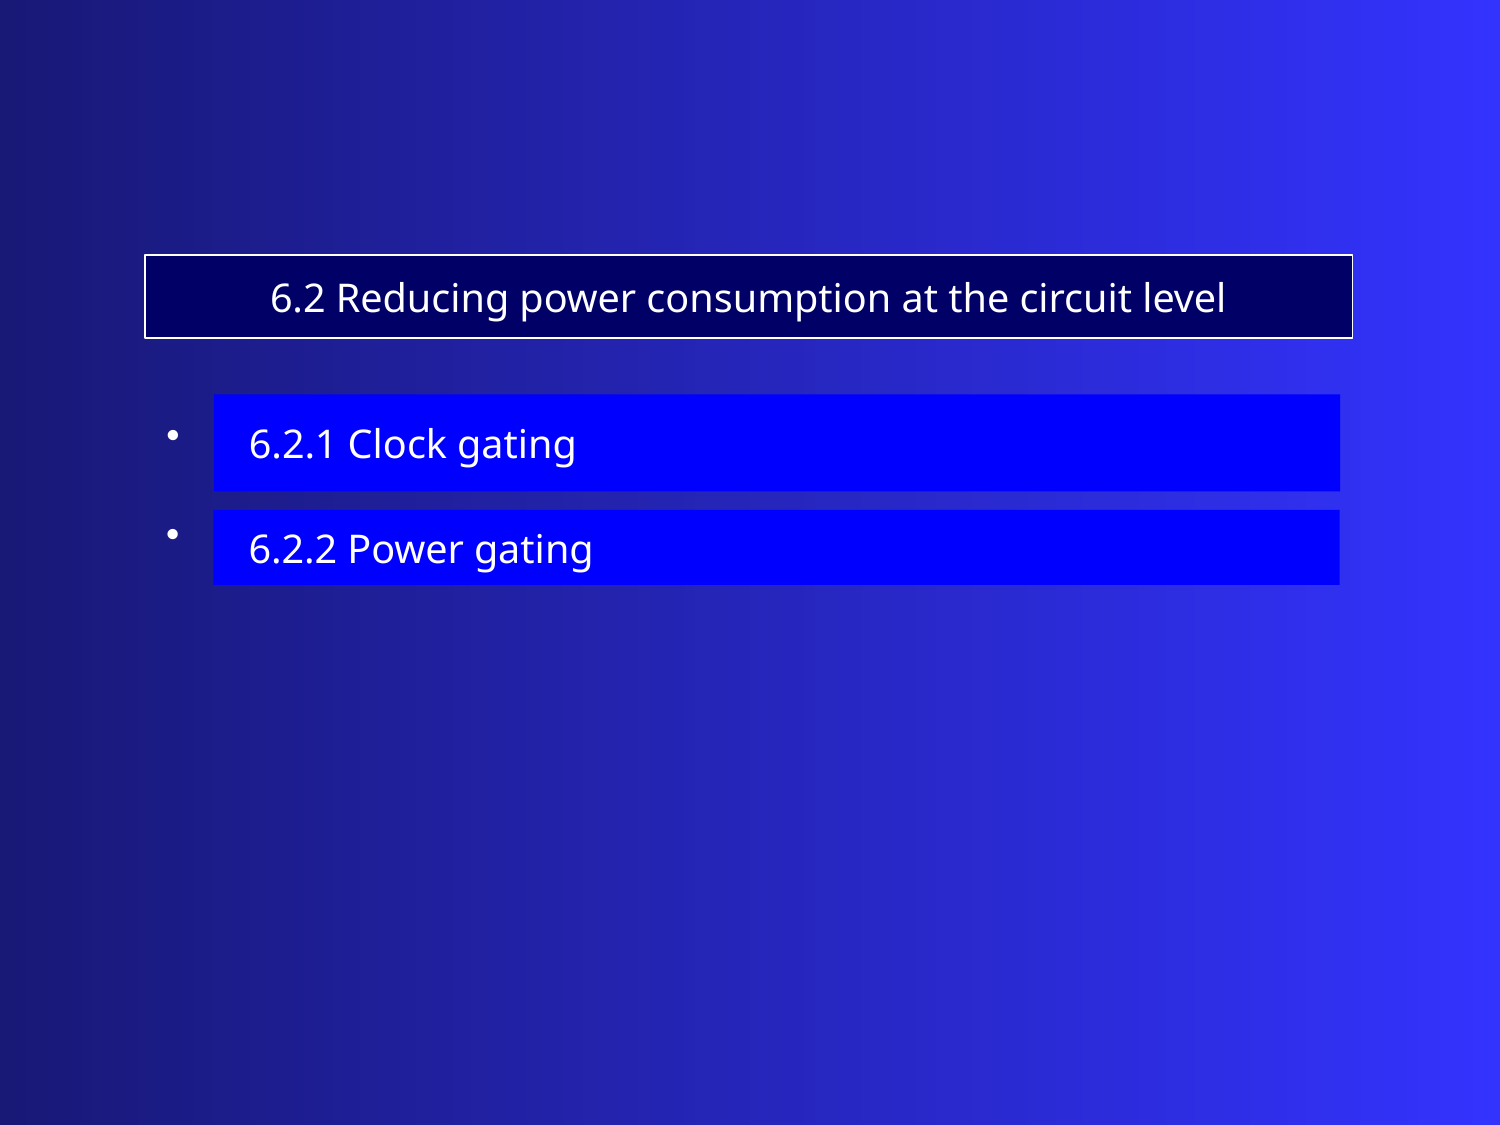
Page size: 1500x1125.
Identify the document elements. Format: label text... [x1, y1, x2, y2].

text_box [144, 507, 1340, 586]
text_box 6.2 Reducing power consumption at the circuit level [145, 255, 1353, 338]
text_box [145, 394, 1341, 492]
